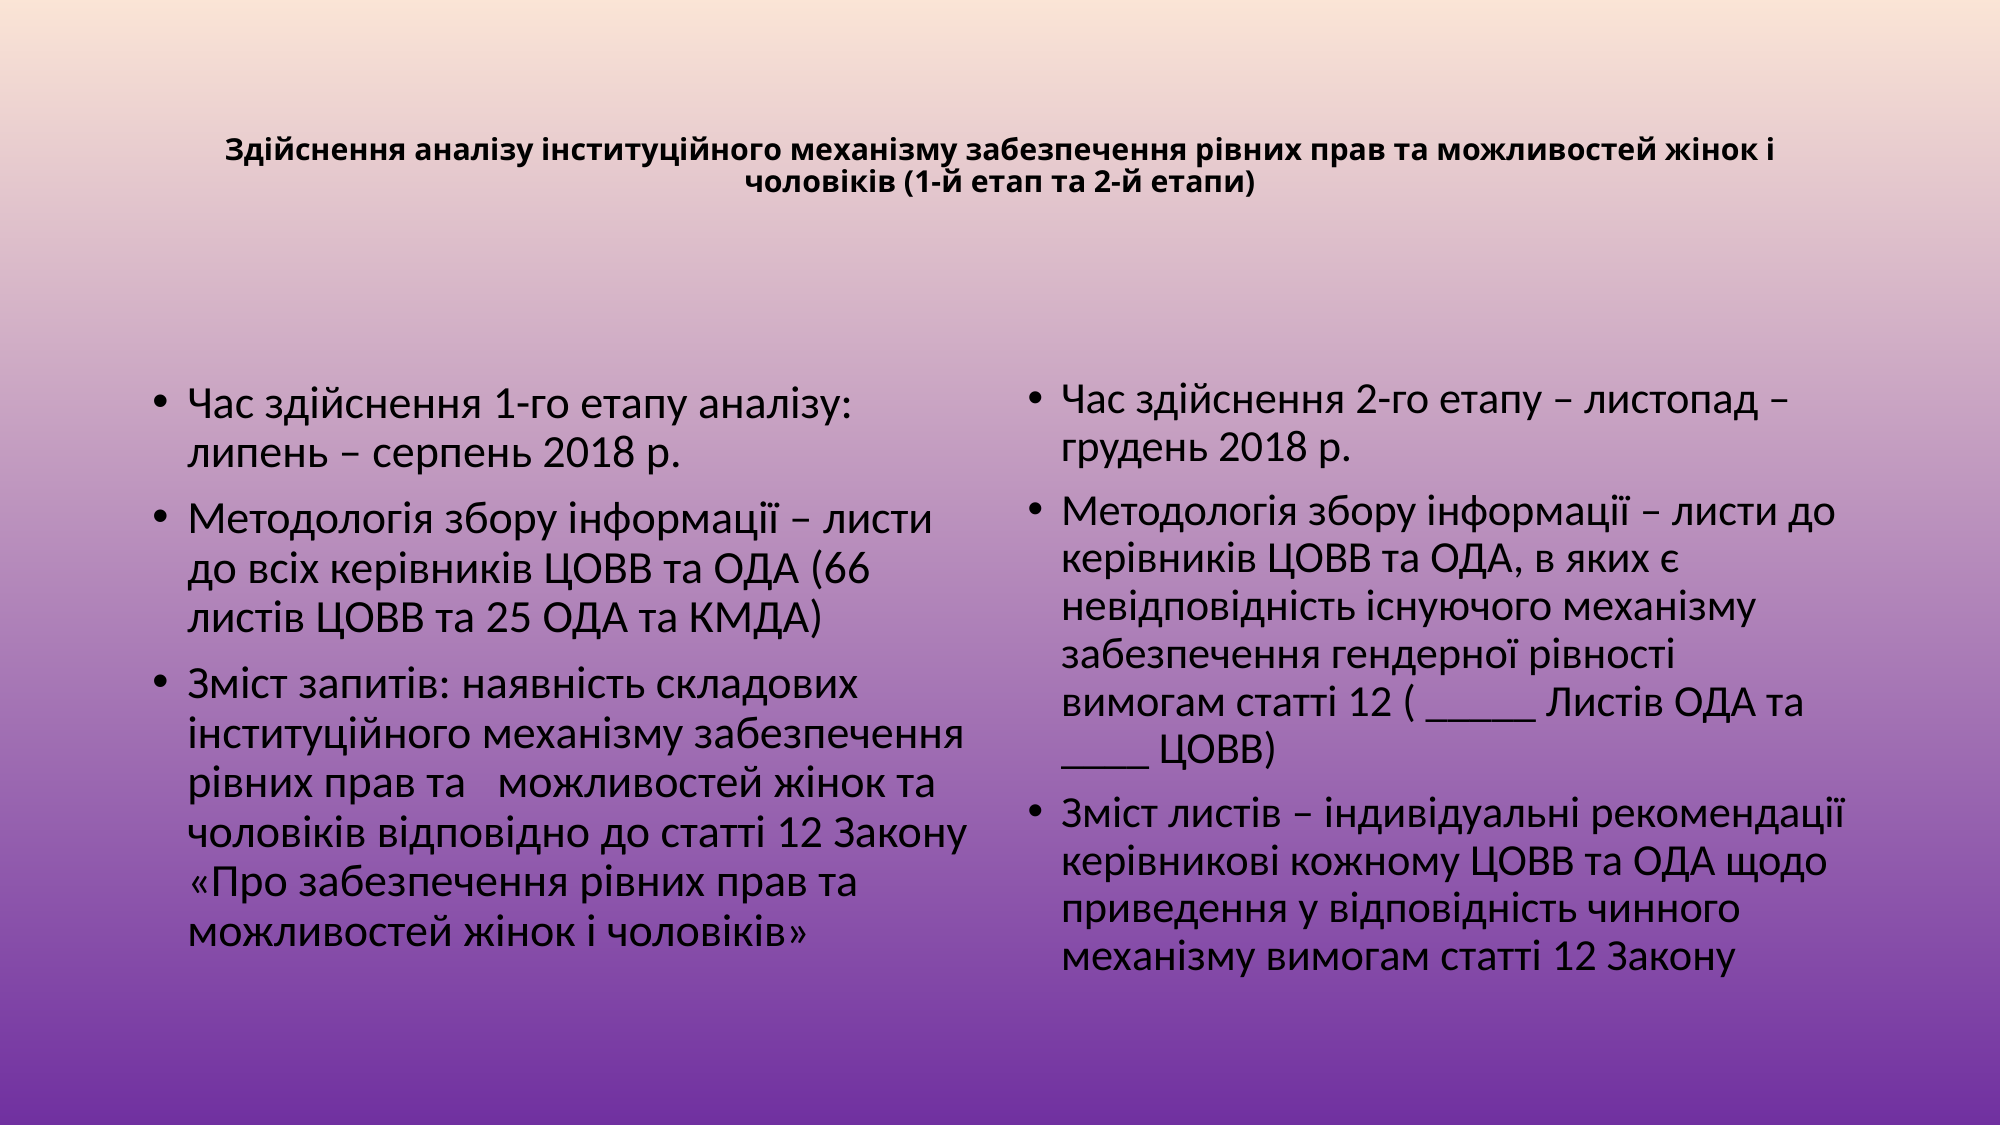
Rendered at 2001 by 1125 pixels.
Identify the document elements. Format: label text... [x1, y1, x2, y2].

list Час здійснення 2-го етапу – листопад – грудень 2018 р. Методологія збору інформації – листи до керівників ЦОВВ та ОДА, в яких є невідповідність існуючого механізму забезпечення гендерної рівності вимогам статті 12 ( _____ Листів ОДА та ____ ЦОВВ) Зміст листів – індивідуальні рекомендації керівникові кожному ЦОВВ та ОДА щодо приведення у відповідність чинного механізму вимогам статті 12 Закону [1012, 299, 1863, 1014]
title Здійснення аналізу інституційного механізму забезпечення рівних прав та можливостей жінок і чоловіків (1-й етап та 2-й етапи) [137, 59, 1863, 278]
list Час здійснення 1-го етапу аналізу: липень – серпень 2018 р. Методологія збору інформації – листи до всіх керівників ЦОВВ та ОДА (66 листів ЦОВВ та 25 ОДА та КМДА) Зміст запитів: наявність складових інституційного механізму забезпечення рівних прав та можливостей жінок та чоловіків відповідно до статті 12 Закону «Про забезпечення рівних прав та можливостей жінок і чоловіків» [137, 299, 988, 1014]
